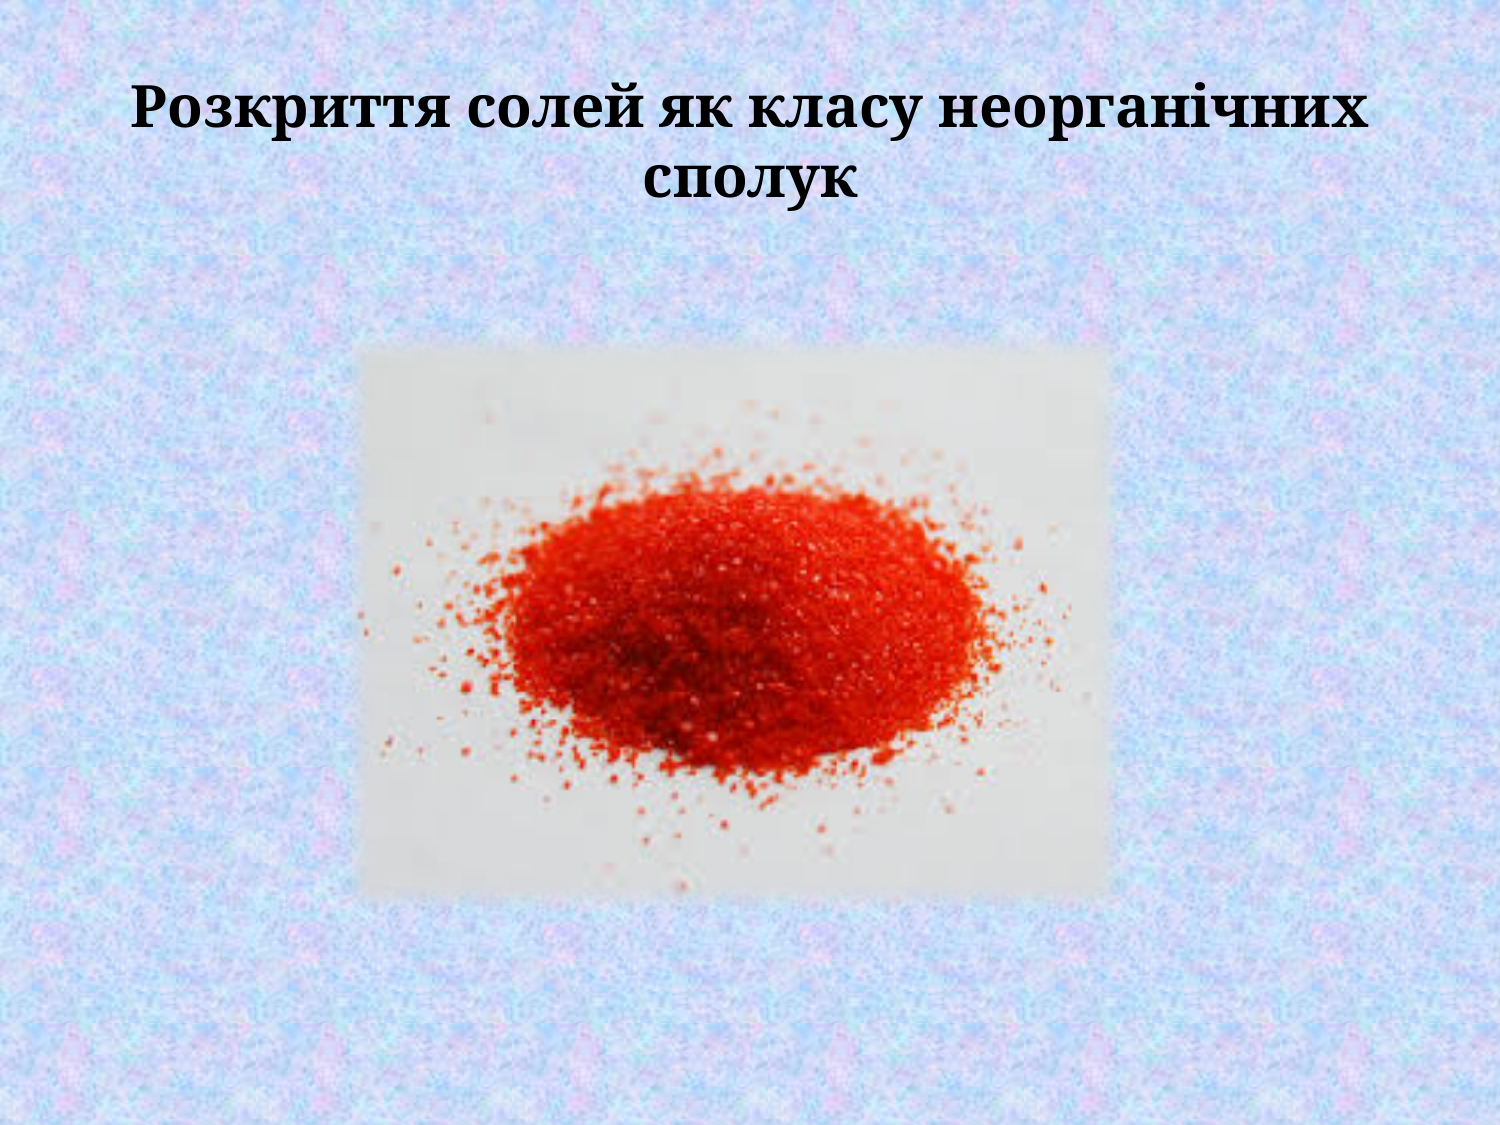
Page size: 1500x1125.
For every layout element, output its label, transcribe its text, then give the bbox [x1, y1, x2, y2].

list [339, 326, 1129, 918]
picture [0, 0, 1500, 1125]
title Розкриття солей як класу неорганічних сполук [75, 45, 1425, 233]
